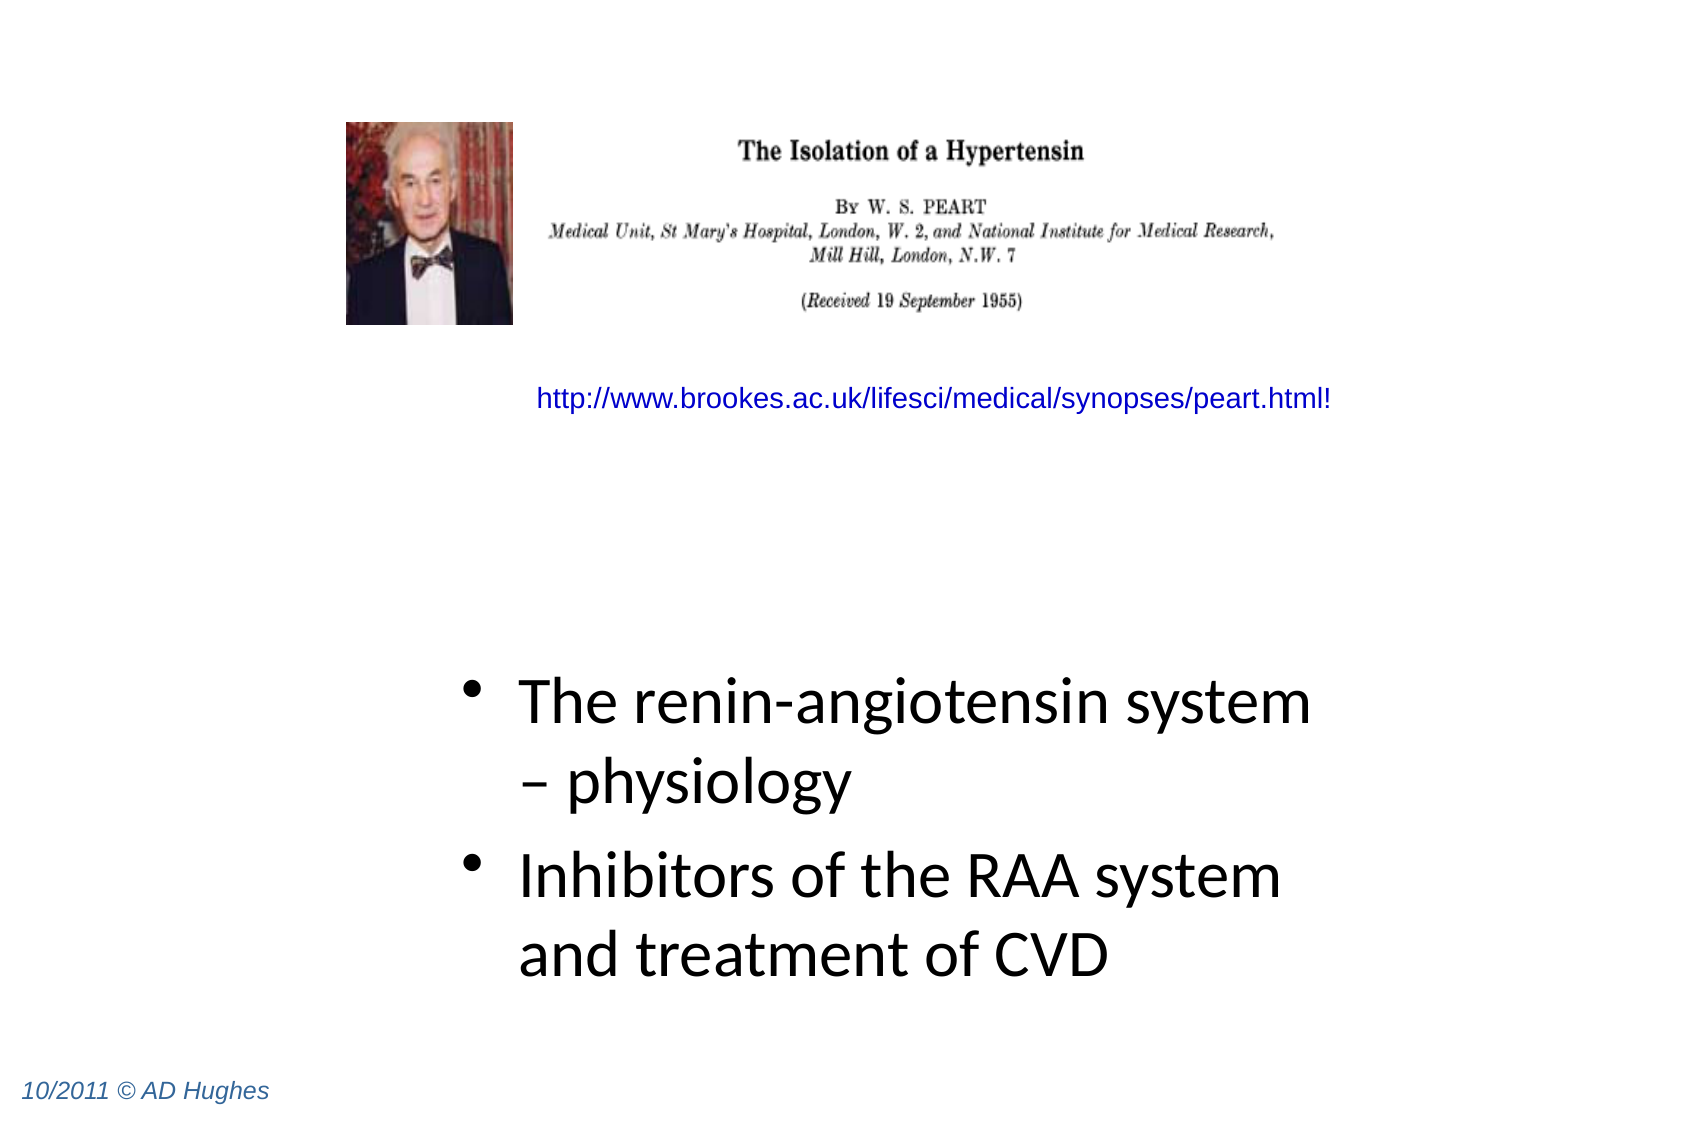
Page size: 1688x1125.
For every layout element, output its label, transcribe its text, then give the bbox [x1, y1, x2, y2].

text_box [346, 115, 1361, 326]
text_box The renin-angiotensin system – physiology Inhibitors of the RAA system and treatment of CVD [446, 556, 1366, 1019]
text_box 10/2011 © AD Hughes [6, 1067, 286, 1113]
text_box http://www.brookes.ac.uk/lifesci/medical/synopses/peart.html! [521, 371, 1366, 422]
